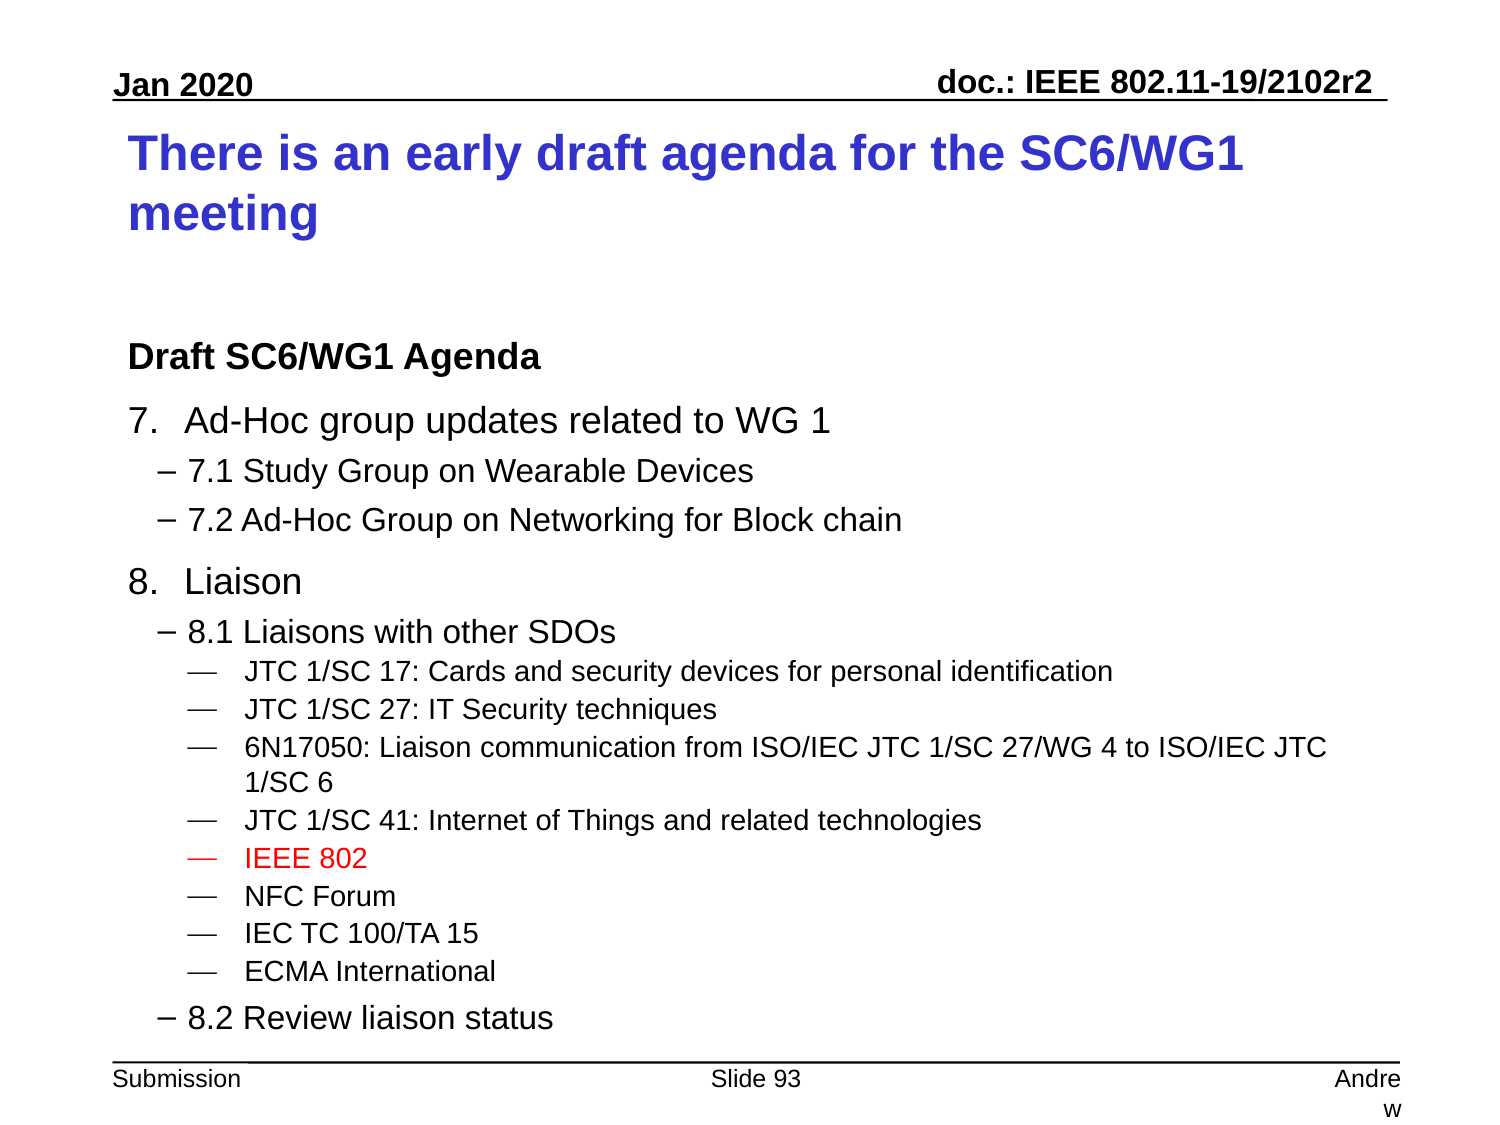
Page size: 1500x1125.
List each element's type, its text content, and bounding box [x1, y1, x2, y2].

slide_number Slide 93 [709, 1061, 803, 1093]
list Draft SC6/WG1 Agenda Ad-Hoc group updates related to WG 1 7.1 Study Group on Wearable Devices 7.2 Ad-Hoc Group on Networking for Block chain Liaison 8.1 Liaisons with other SDOs JTC 1/SC 17: Cards and security devices for personal identification JTC 1/SC 27: IT Security techniques 6N17050: Liaison communication from ISO/IEC JTC 1/SC 27/WG 4 to ISO/IEC JTC 1/SC 6 JTC 1/SC 41: Internet of Things and related technologies IEEE 802 NFC Forum IEC TC 100/TA 15 ECMA International 8.2 Review liaison status [112, 324, 1388, 1000]
footer Andrew Myles, Cisco [1320, 1061, 1402, 1093]
title There is an early draft agenda for the SC6/WG1 meeting [112, 112, 1388, 288]
